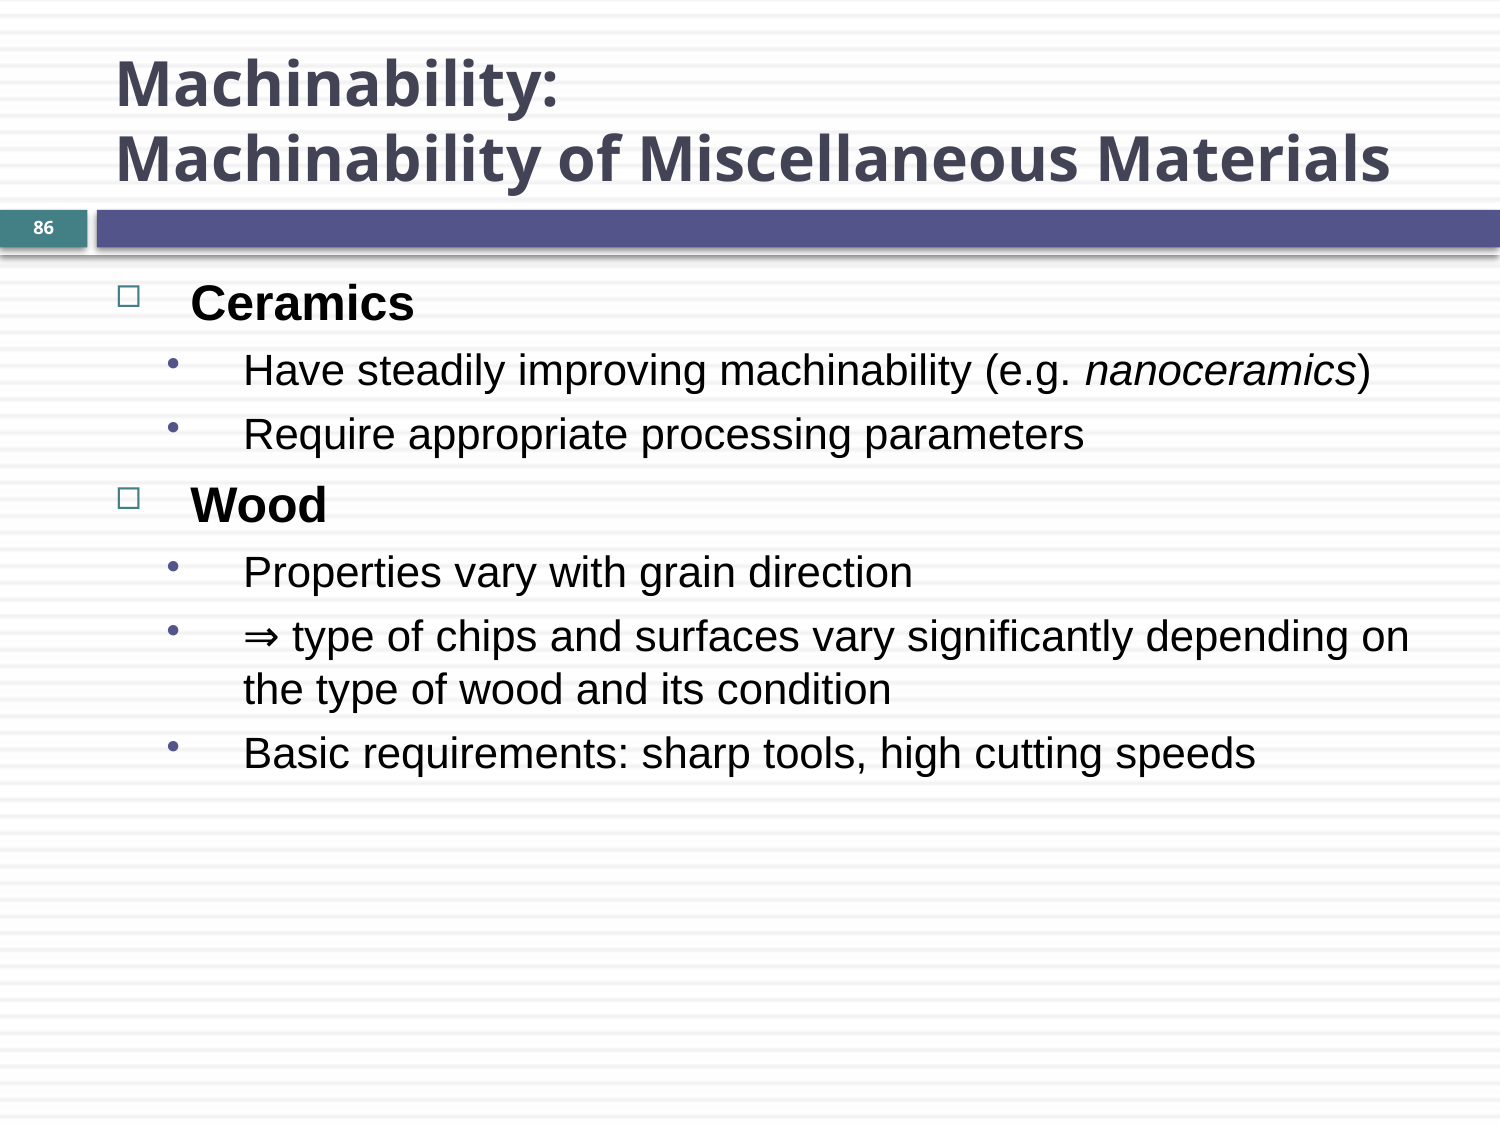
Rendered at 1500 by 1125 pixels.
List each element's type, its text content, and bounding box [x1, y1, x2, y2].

list Ceramics Have steadily improving machinability (e.g. nanoceramics) Require appropriate processing parameters Wood Properties vary with grain direction ⇒ type of chips and surfaces vary significantly depending on the type of wood and its condition Basic requirements: sharp tools, high cutting speeds [100, 262, 1463, 1125]
picture [0, 0, 1500, 202]
slide_number 86 [0, 208, 88, 249]
title Machinability: Machinability of Miscellaneous Materials [99, 37, 1438, 200]
picture [0, 255, 1500, 1125]
